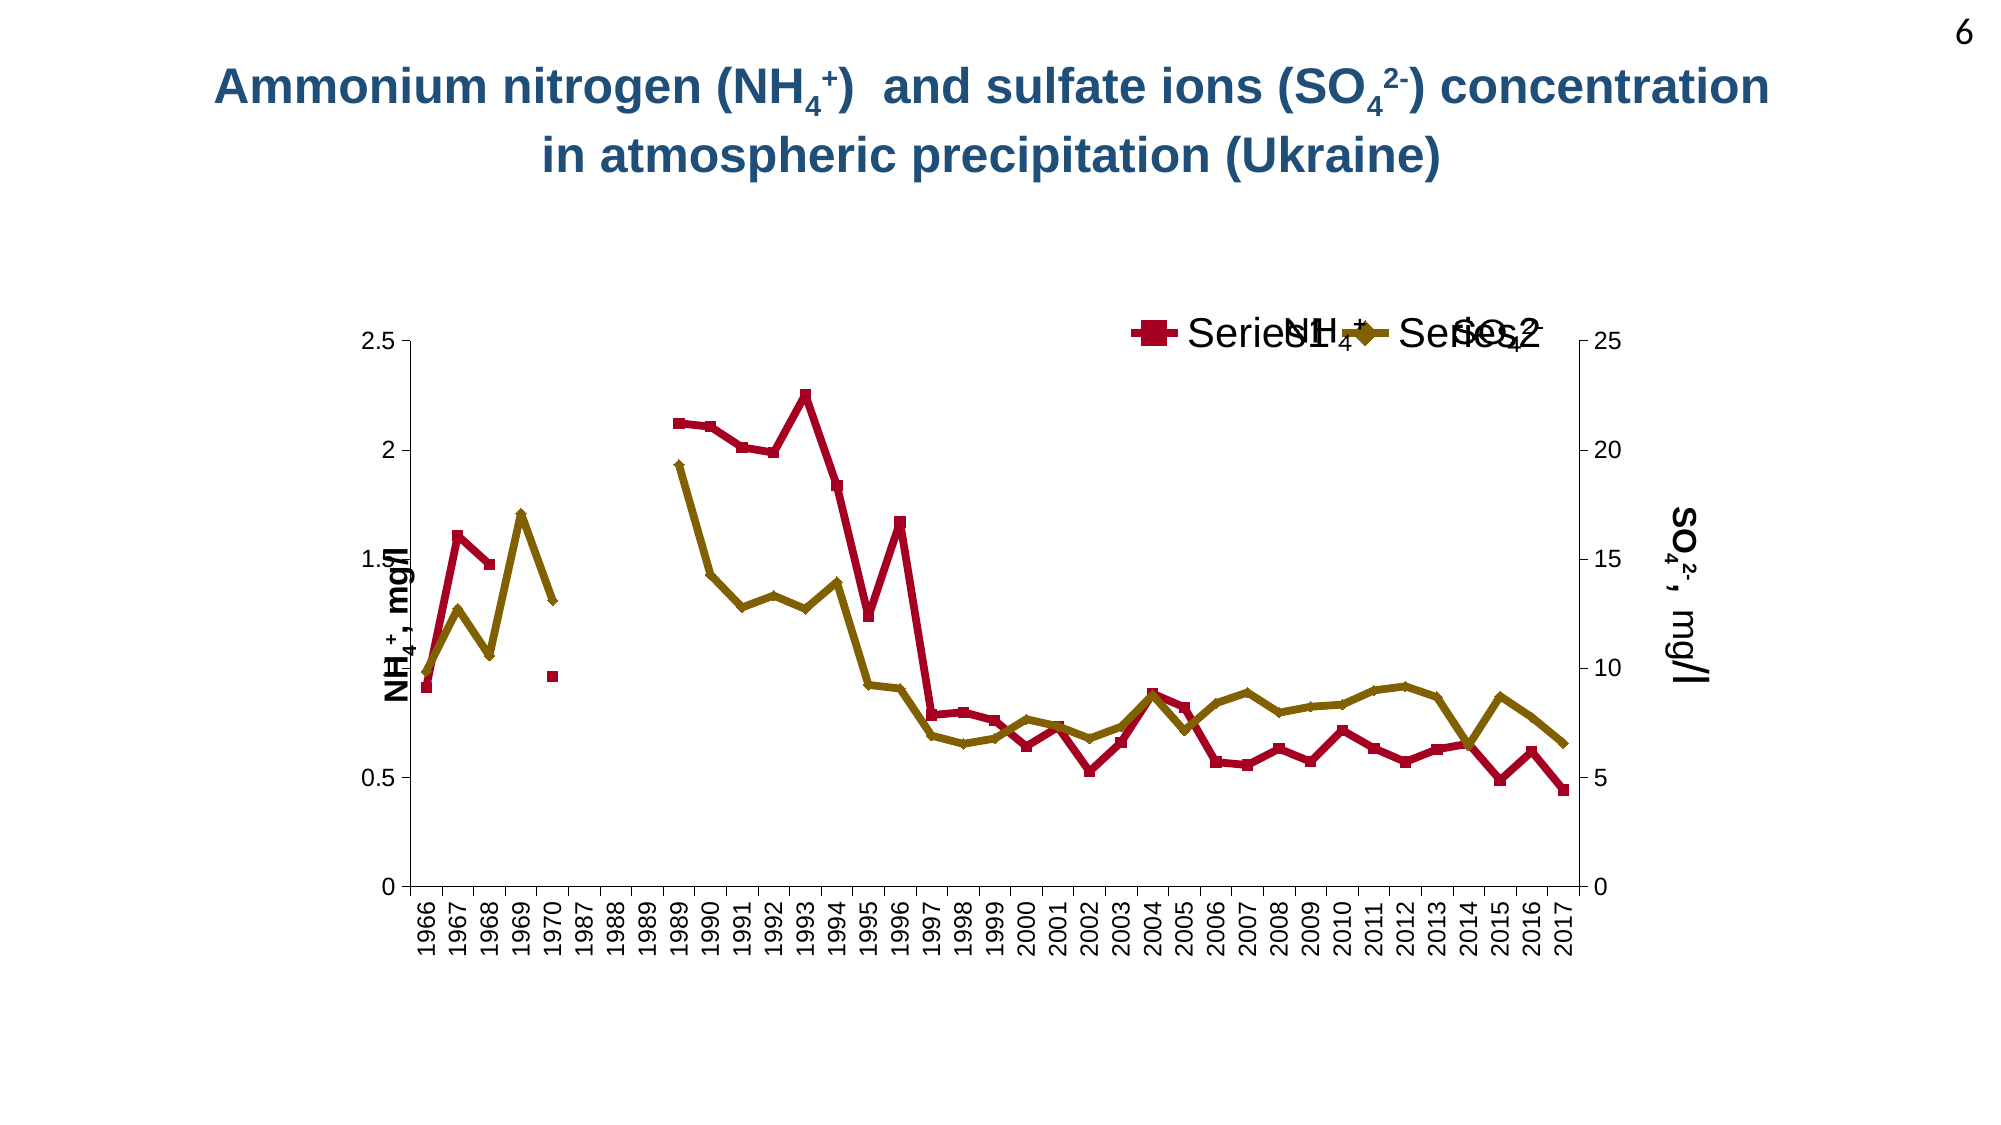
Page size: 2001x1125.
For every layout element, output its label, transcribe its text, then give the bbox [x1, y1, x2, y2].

text_box 6 [1939, 0, 1984, 60]
text_box Ammonium nitrogen (NH4+) and sulfate ions (SO42-) concentration in atmospheric precipitation (Ukraine) [0, 46, 1984, 190]
chart [233, 270, 1767, 1024]
